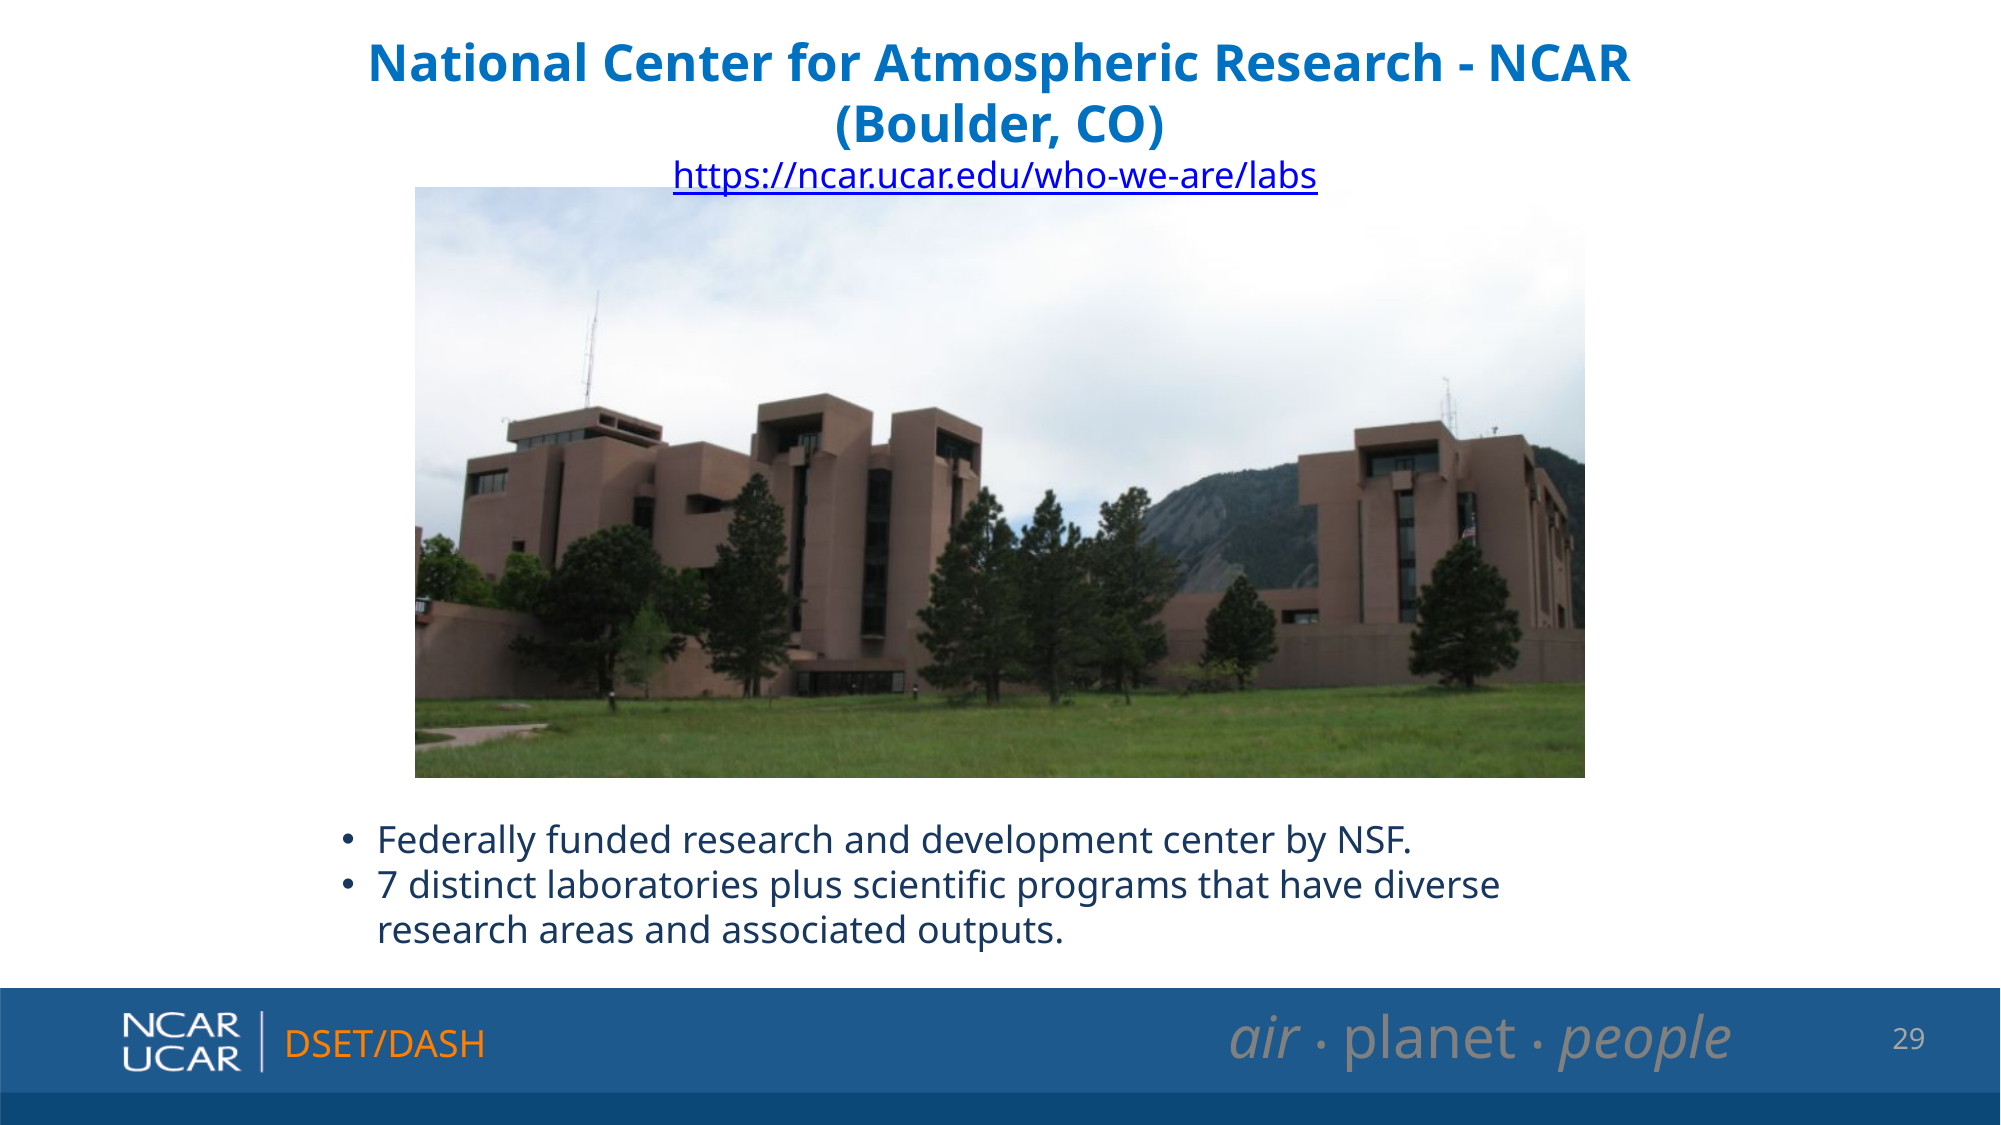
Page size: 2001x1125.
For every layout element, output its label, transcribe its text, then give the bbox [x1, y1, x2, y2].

text_box Federally funded research and development center by NSF. 7 distinct laboratories plus scientific programs that have diverse research areas and associated outputs. [326, 808, 1676, 959]
picture [0, 988, 2001, 1125]
slide_number 29 [1859, 1009, 1941, 1070]
picture [415, 187, 1585, 778]
title National Center for Atmospheric Research - NCAR (Boulder, CO) https://ncar.ucar.edu/who-we-are/labs [249, 22, 1750, 211]
